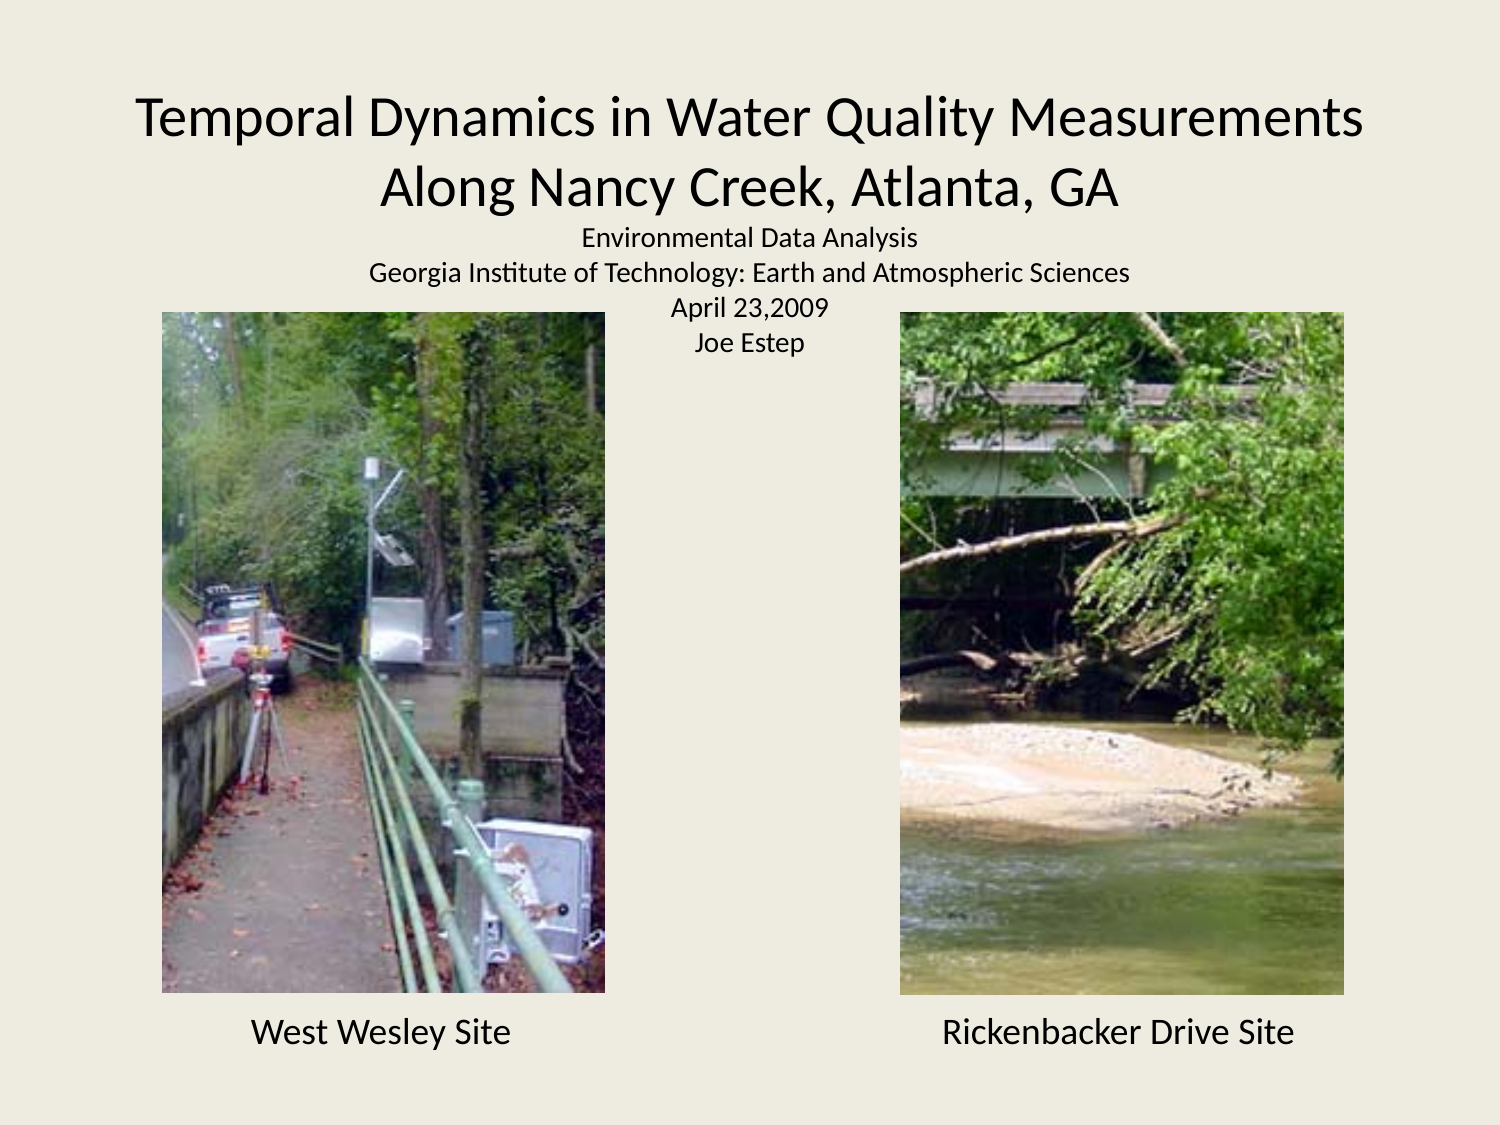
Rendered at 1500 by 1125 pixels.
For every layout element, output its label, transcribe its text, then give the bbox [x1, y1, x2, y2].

text_box Rickenbacker Drive Site [899, 1003, 1338, 1060]
picture [899, 312, 1344, 995]
text_box West Wesley Site [162, 1001, 600, 1060]
picture [162, 312, 605, 993]
title Temporal Dynamics in Water Quality Measurements Along Nancy Creek, Atlanta, GA Environmental Data Analysis Georgia Institute of Technology: Earth and Atmospheric Sciences April 23,2009 Joe Estep [75, 62, 1425, 375]
